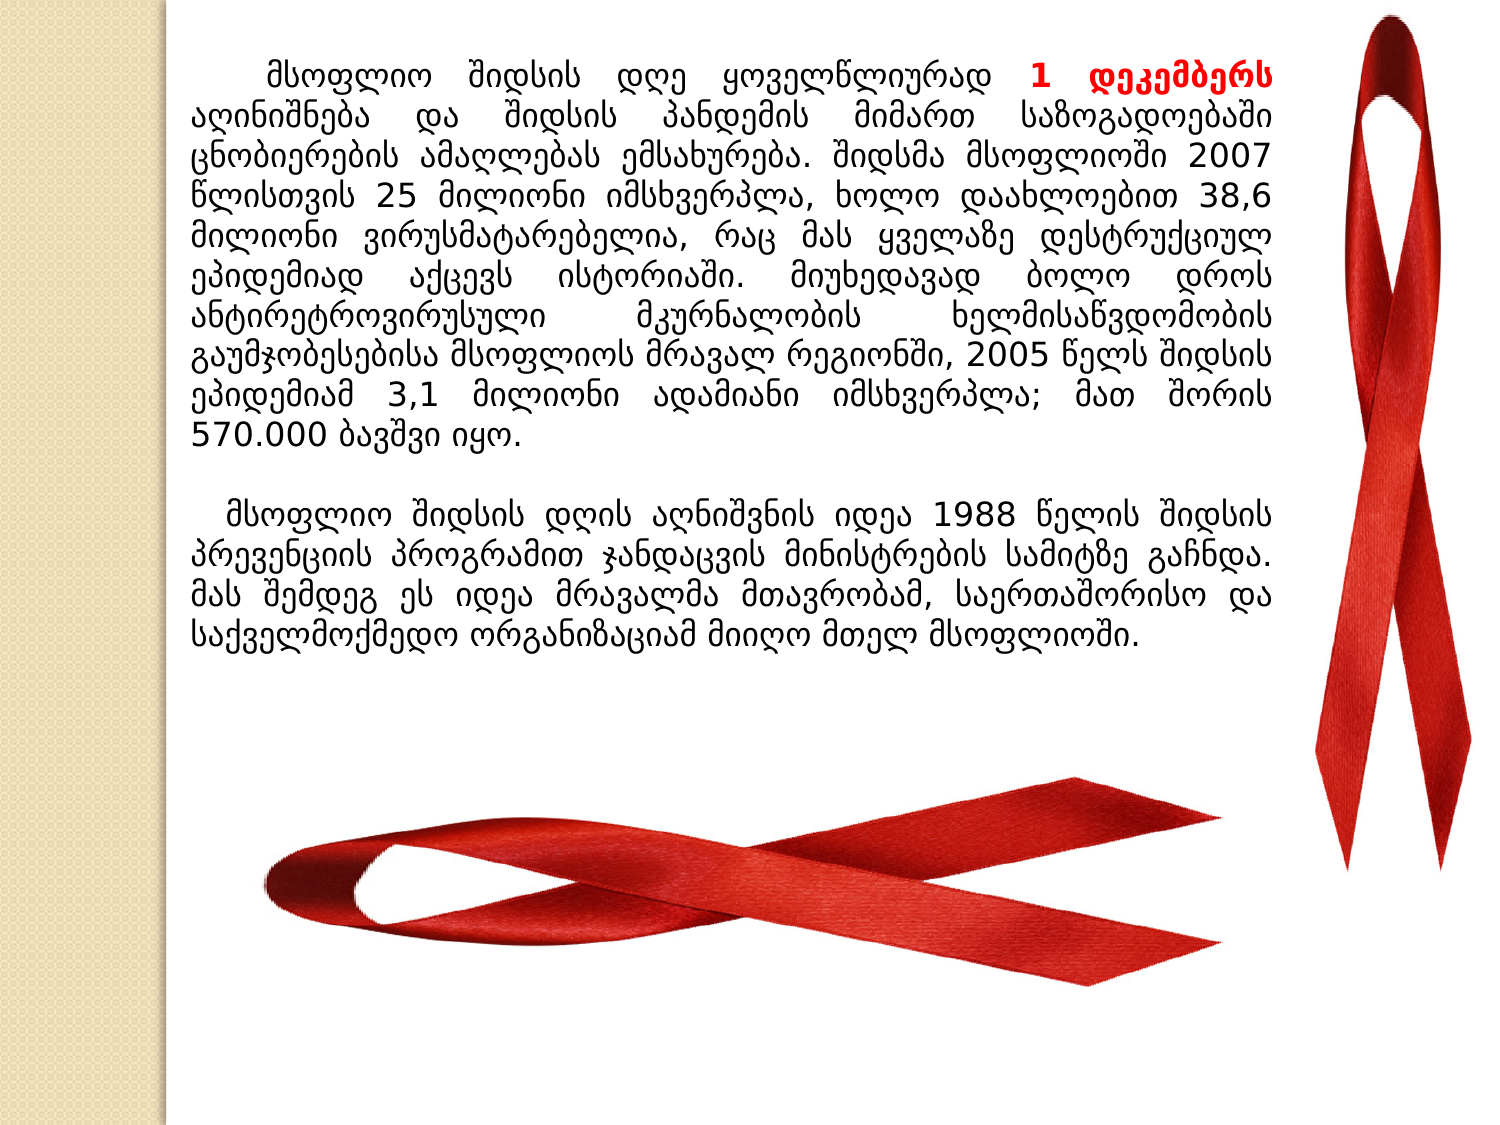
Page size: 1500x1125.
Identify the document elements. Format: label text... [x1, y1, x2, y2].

picture [246, 386, 1231, 1125]
picture [1288, 0, 1500, 880]
text_box მსოფლიო შიდსის დღე ყოველწლიურად 1 დეკემბერს აღინიშნება და შიდსის პანდემის მიმართ საზოგადოებაში ცნობიერების ამაღლებას ემსახურება. შიდსმა მსოფლიოში 2007 წლისთვის 25 მილიონი იმსხვერპლა, ხოლო დაახლოებით 38,6 მილიონი ვირუსმატარებელია, რაც მას ყველაზე დესტრუქციულ ეპიდემიად აქცევს ისტორიაში. მიუხედავად ბოლო დროს ანტირეტროვირუსული მკურნალობის ხელმისაწვდომობის გაუმჯობესებისა მსოფლიოს მრავალ რეგიონში, 2005 წელს შიდსის ეპიდემიამ 3,1 მილიონი ადამიანი იმსხვერპლა; მათ შორის 570.000 ბავშვი იყო. მსოფლიო შიდსის დღის აღნიშვნის იდეა 1988 წელის შიდსის პრევენციის პროგრამით ჯანდაცვის მინისტრების სამიტზე გაჩნდა. მას შემდეგ ეს იდეა მრავალმა მთავრობამ, საერთაშორისო და საქველმოქმედო ორგანიზაციამ მიიღო მთელ მსოფლიოში. [175, 46, 1281, 701]
